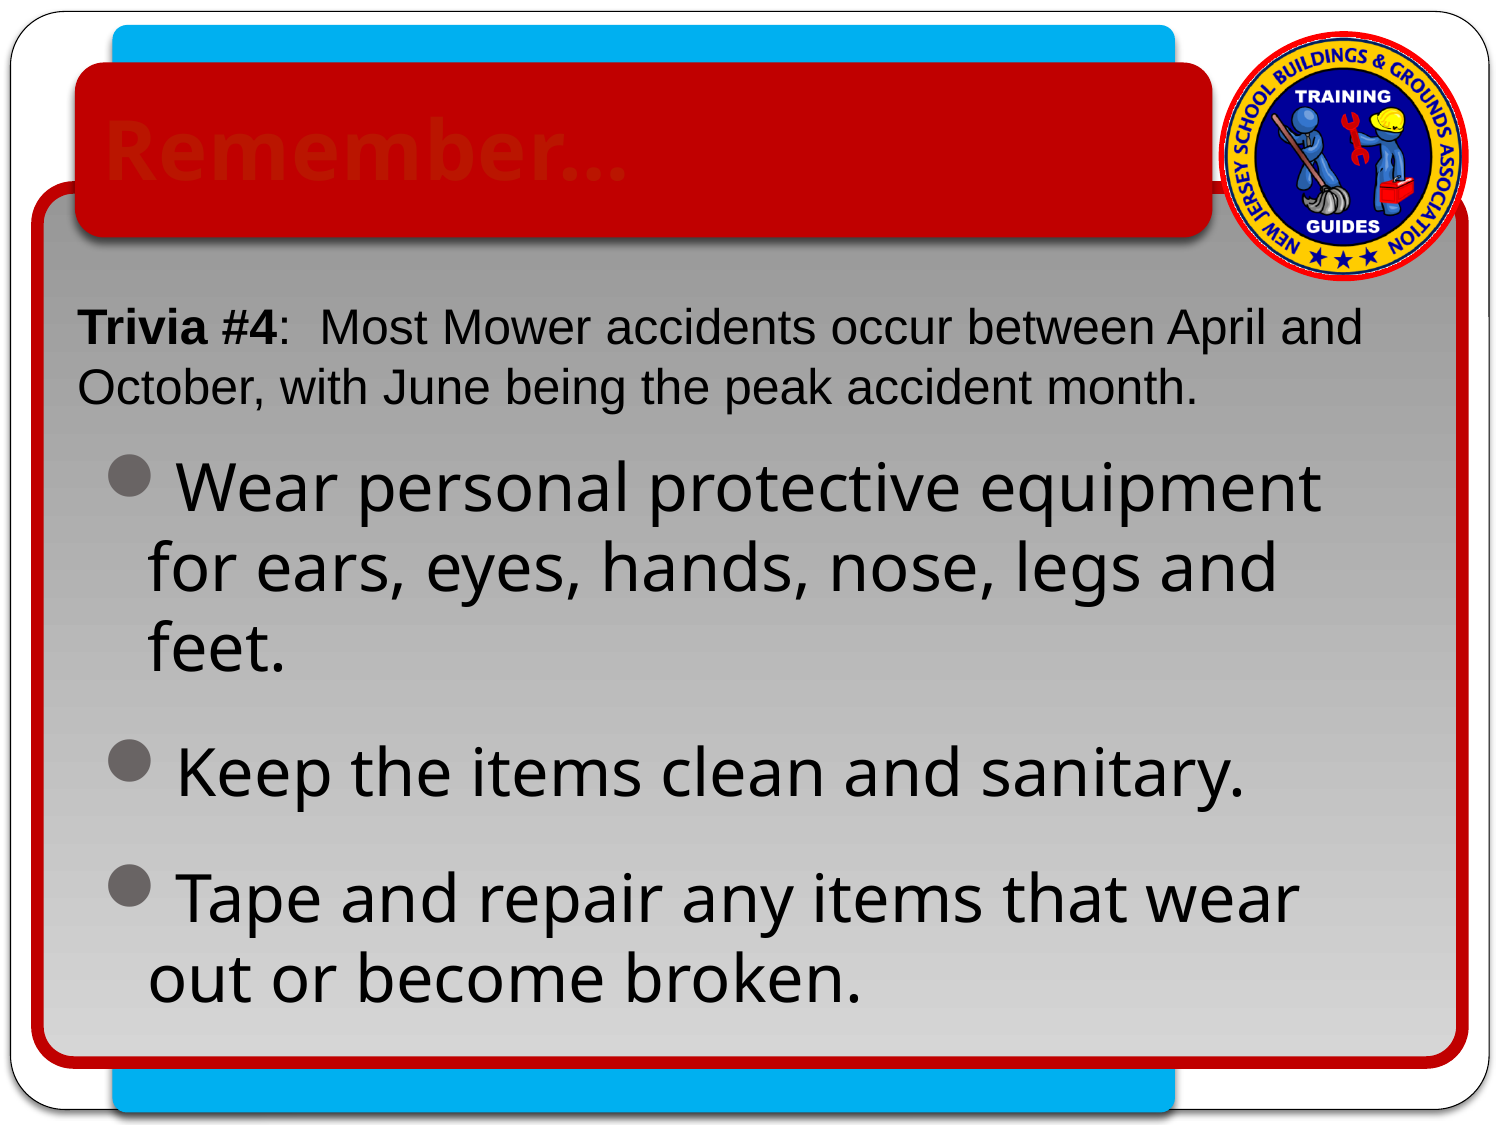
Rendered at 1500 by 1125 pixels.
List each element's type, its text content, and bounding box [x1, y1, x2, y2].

title Remember… [87, 87, 1313, 213]
picture [1224, 37, 1462, 275]
text_box Trivia #4: Most Mower accidents occur between April and October, with June being the peak accident month. [62, 287, 1425, 423]
list Wear personal protective equipment for ears, eyes, hands, nose, legs and feet. Keep the items clean and sanitary. Tape and repair any items that wear out or become broken. [87, 437, 1425, 938]
